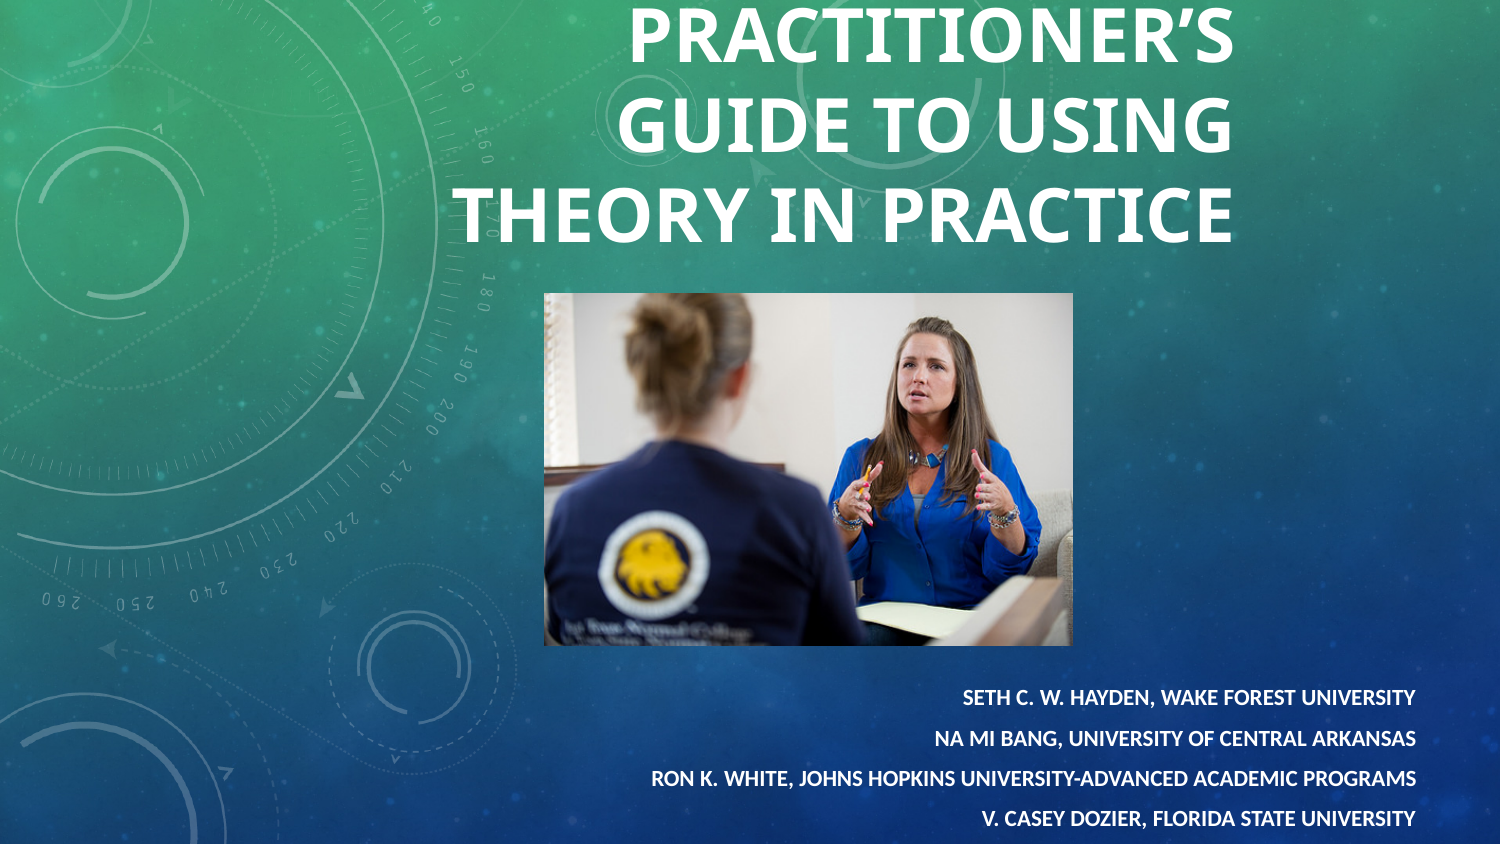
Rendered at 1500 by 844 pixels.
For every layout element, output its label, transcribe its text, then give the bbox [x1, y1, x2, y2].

picture [0, 0, 1500, 844]
subtitle Seth C. W. hayden, Wake Forest University Na Mi Bang, University of Central Arkansas Ron K. White, Johns Hopkins university-Advanced Academic Programs V. Casey Dozier, Florida State University [466, 675, 1431, 841]
title Practitioner’s Guide to Using theory in Practice [365, 0, 1252, 266]
